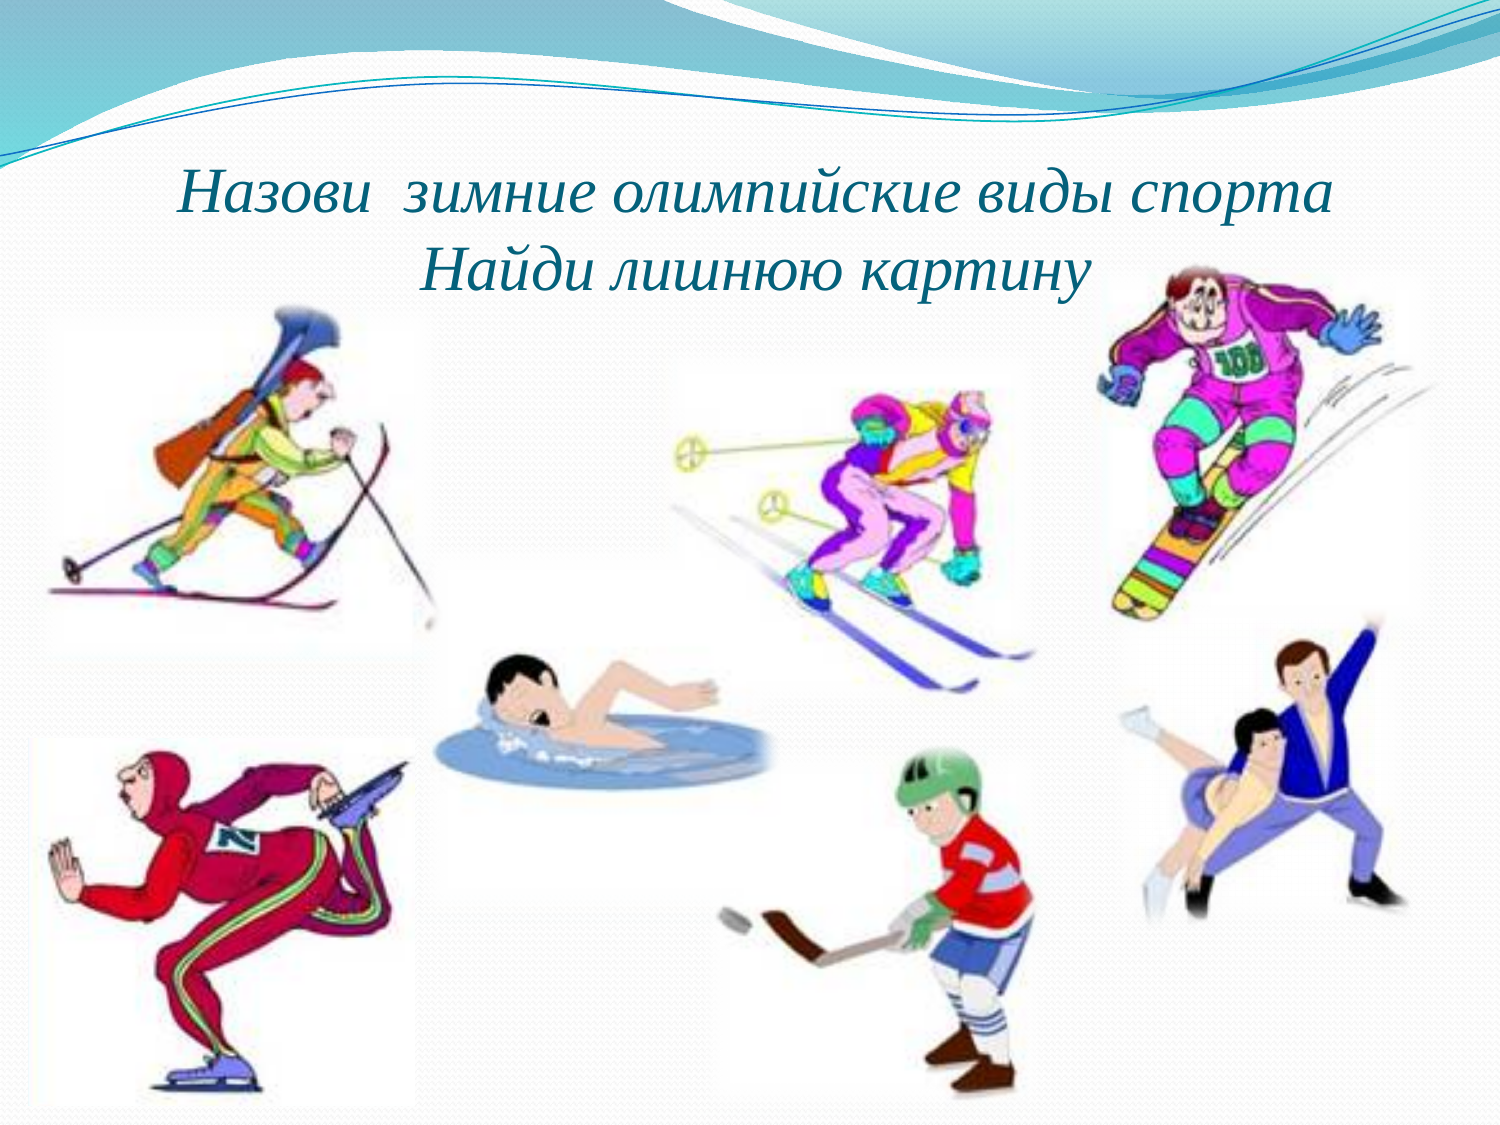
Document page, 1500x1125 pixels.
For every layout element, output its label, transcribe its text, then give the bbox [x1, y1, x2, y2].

picture [694, 737, 1051, 1119]
picture [27, 737, 416, 1107]
picture [1076, 255, 1443, 640]
picture [1103, 649, 1416, 932]
picture [27, 295, 1046, 923]
title Назови зимние олимпийские виды спорта Найди лишнюю картину [75, 115, 1438, 303]
